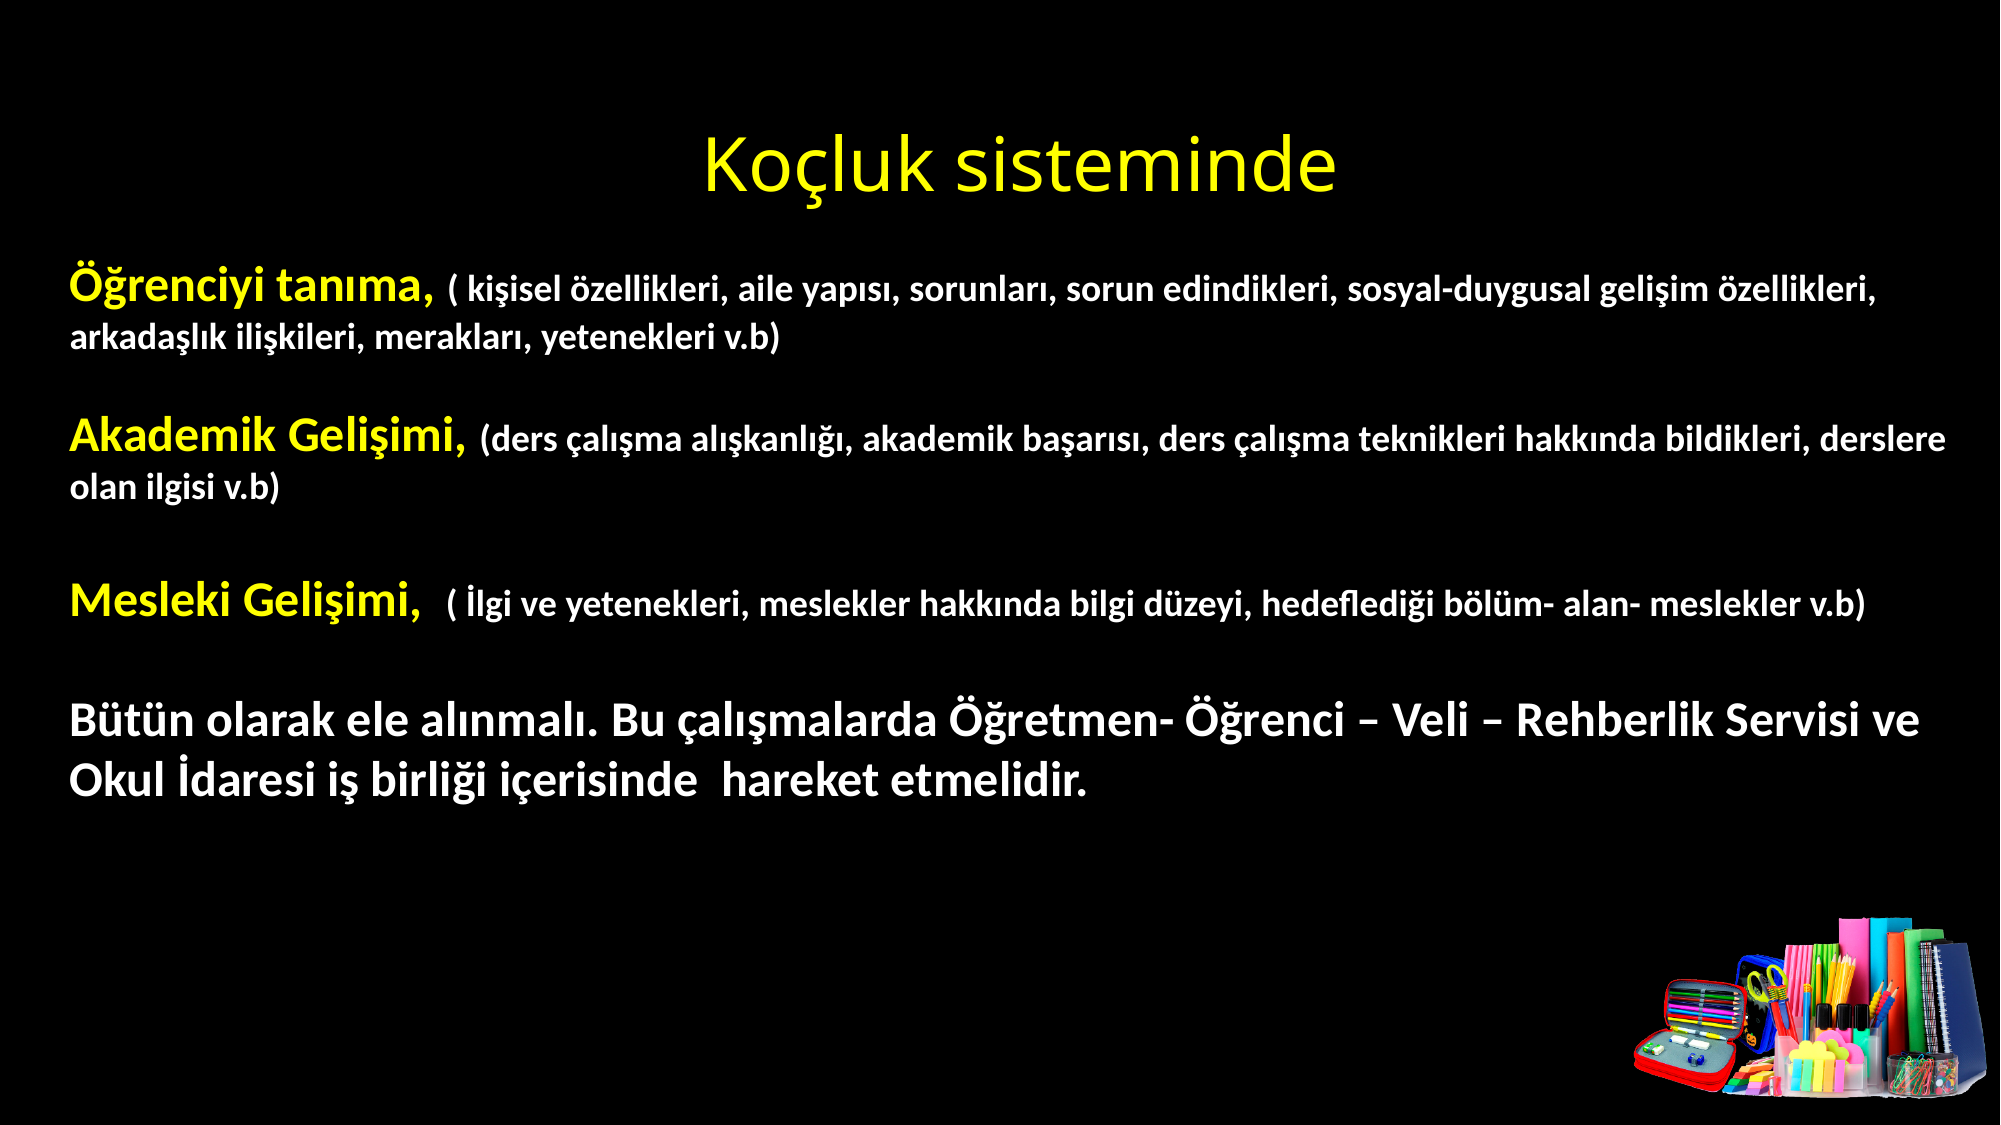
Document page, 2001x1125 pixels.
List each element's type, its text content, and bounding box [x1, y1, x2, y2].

text_box Koçluk sisteminde Öğrenciyi tanıma, ( kişisel özellikleri, aile yapısı, sorunları, sorun edindikleri, sosyal-duygusal gelişim özellikleri, arkadaşlık ilişkileri, merakları, yetenekleri v.b) Akademik Gelişimi, (ders çalışma alışkanlığı, akademik başarısı, ders çalışma teknikleri hakkında bildikleri, derslere olan ilgisi v.b) Mesleki Gelişimi, ( İlgi ve yetenekleri, meslekler hakkında bilgi düzeyi, hedeflediği bölüm- alan- meslekler v.b) Bütün olarak ele alınmalı. Bu çalışmalarda Öğretmen- Öğrenci – Veli – Rehberlik Servisi ve Okul İdaresi iş birliği içerisinde hareket etmelidir. [54, 109, 1987, 815]
picture [1603, 897, 2000, 1112]
